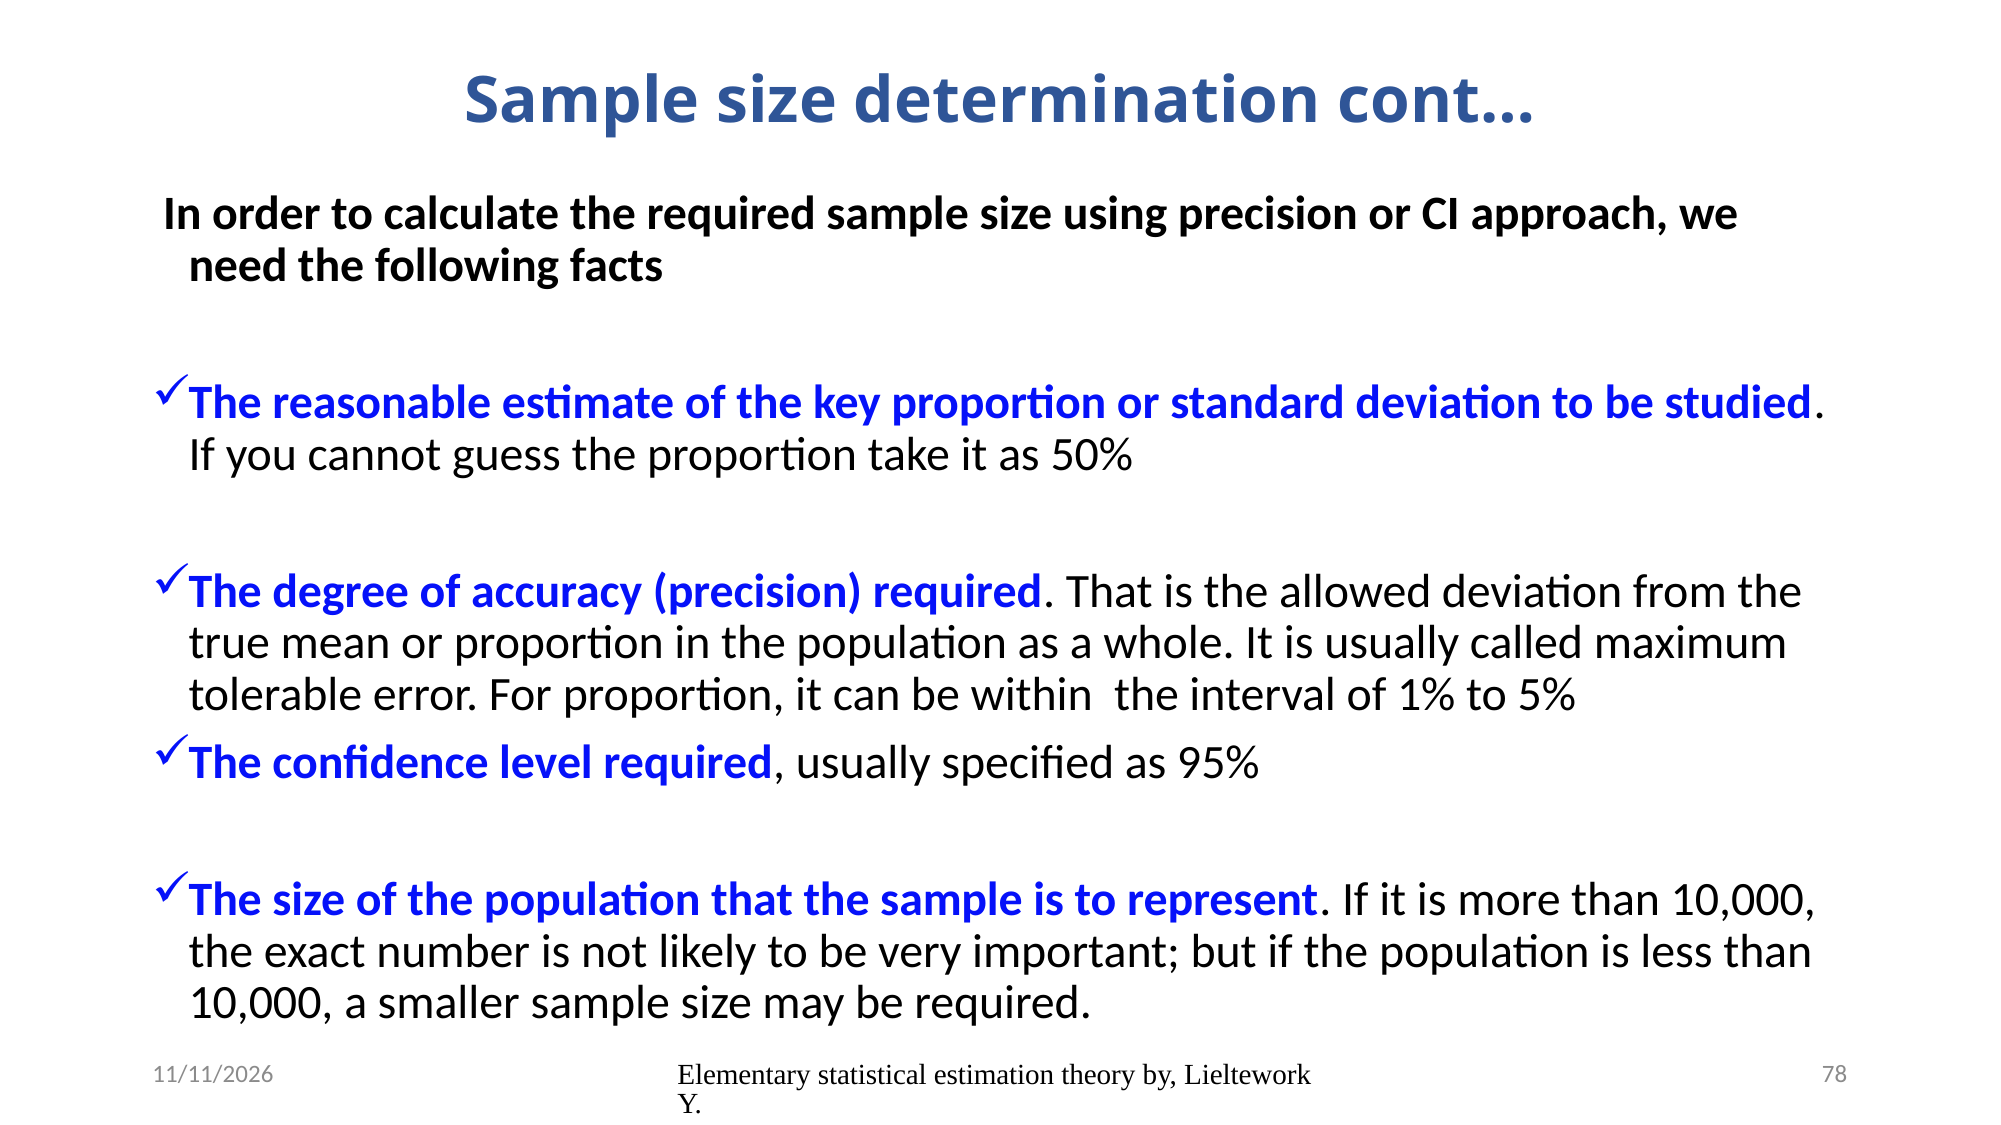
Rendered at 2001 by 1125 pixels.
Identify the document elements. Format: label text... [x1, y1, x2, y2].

footer Elementary statistical estimation theory by, Lieltework Y. [662, 1042, 1338, 1103]
list In order to calculate the required sample size using precision or CI approach, we need the following facts The reasonable estimate of the key proportion or standard deviation to be studied. If you cannot guess the proportion take it as 50% The degree of accuracy (precision) required. That is the allowed deviation from the true mean or proportion in the population as a whole. It is usually called maximum tolerable error. For proportion, it can be within the interval of 1% to 5% The confidence level required, usually specified as 95% The size of the population that the sample is to represent. If it is more than 10,000, the exact number is not likely to be very important; but if the population is less than 10,000, a smaller sample size may be required. [137, 181, 1863, 1043]
title Sample size determination cont… [137, 59, 1863, 145]
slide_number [137, 1042, 588, 1103]
slide_number 78 [1412, 1042, 1863, 1103]
